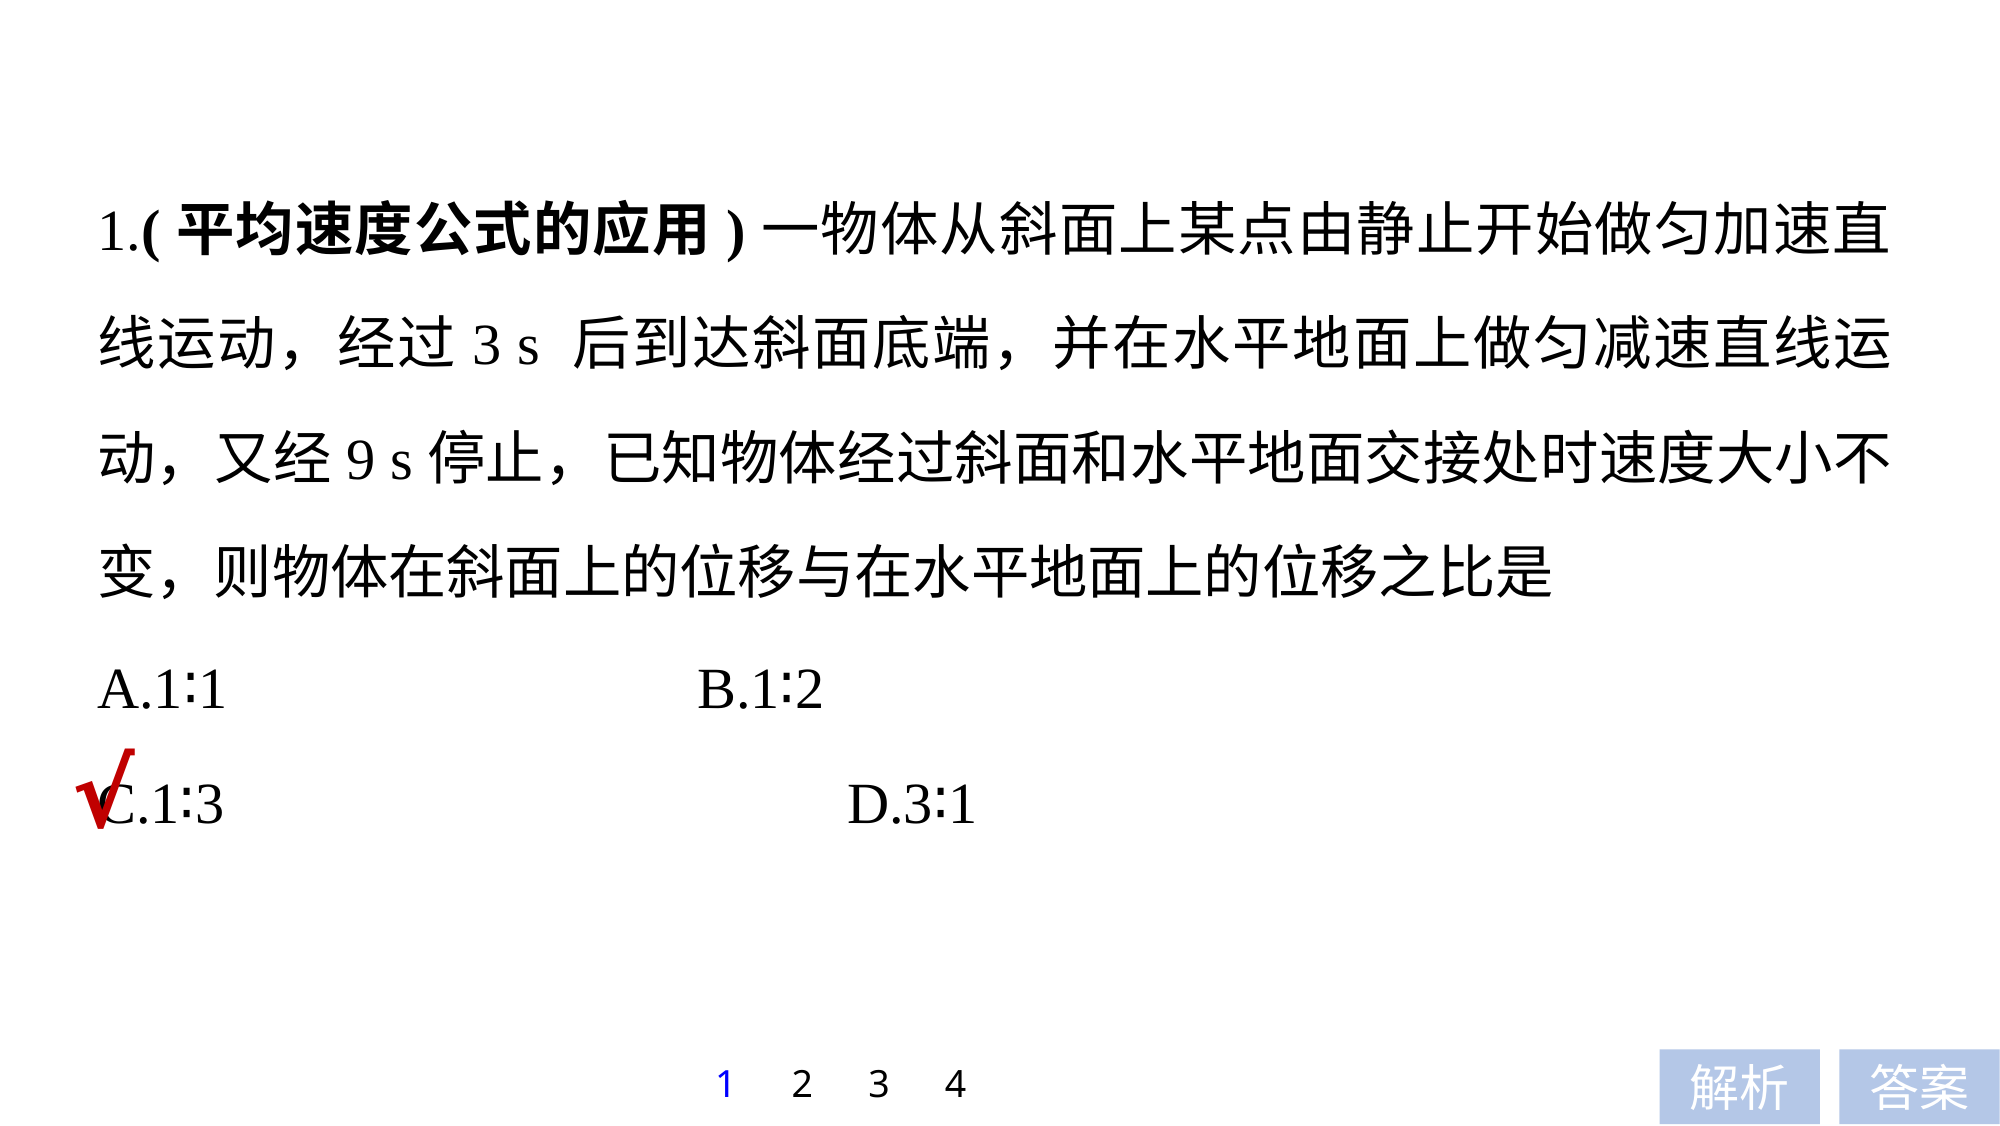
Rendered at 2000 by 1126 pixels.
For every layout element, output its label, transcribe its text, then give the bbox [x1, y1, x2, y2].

text_box 解析 [1659, 1049, 1820, 1125]
text_box √ [58, 726, 183, 854]
text_box 1.(平均速度公式的应用)一物体从斜面上某点由静止开始做匀加速直线运动，经过3 s 后到达斜面底端，并在水平地面上做匀减速直线运动，又经9 s停止，已知物体经过斜面和水平地面交接处时速度大小不变，则物体在斜面上的位移与在水平地面上的位移之比是 A.1∶1 B.1∶2 C.1∶3 D.3∶1 [77, 137, 1913, 845]
text_box 答案 [1839, 1049, 2000, 1125]
text_box 2 [770, 1035, 835, 1126]
text_box 1 [693, 1035, 759, 1126]
text_box 4 [923, 1035, 988, 1126]
text_box 3 [846, 1035, 912, 1126]
